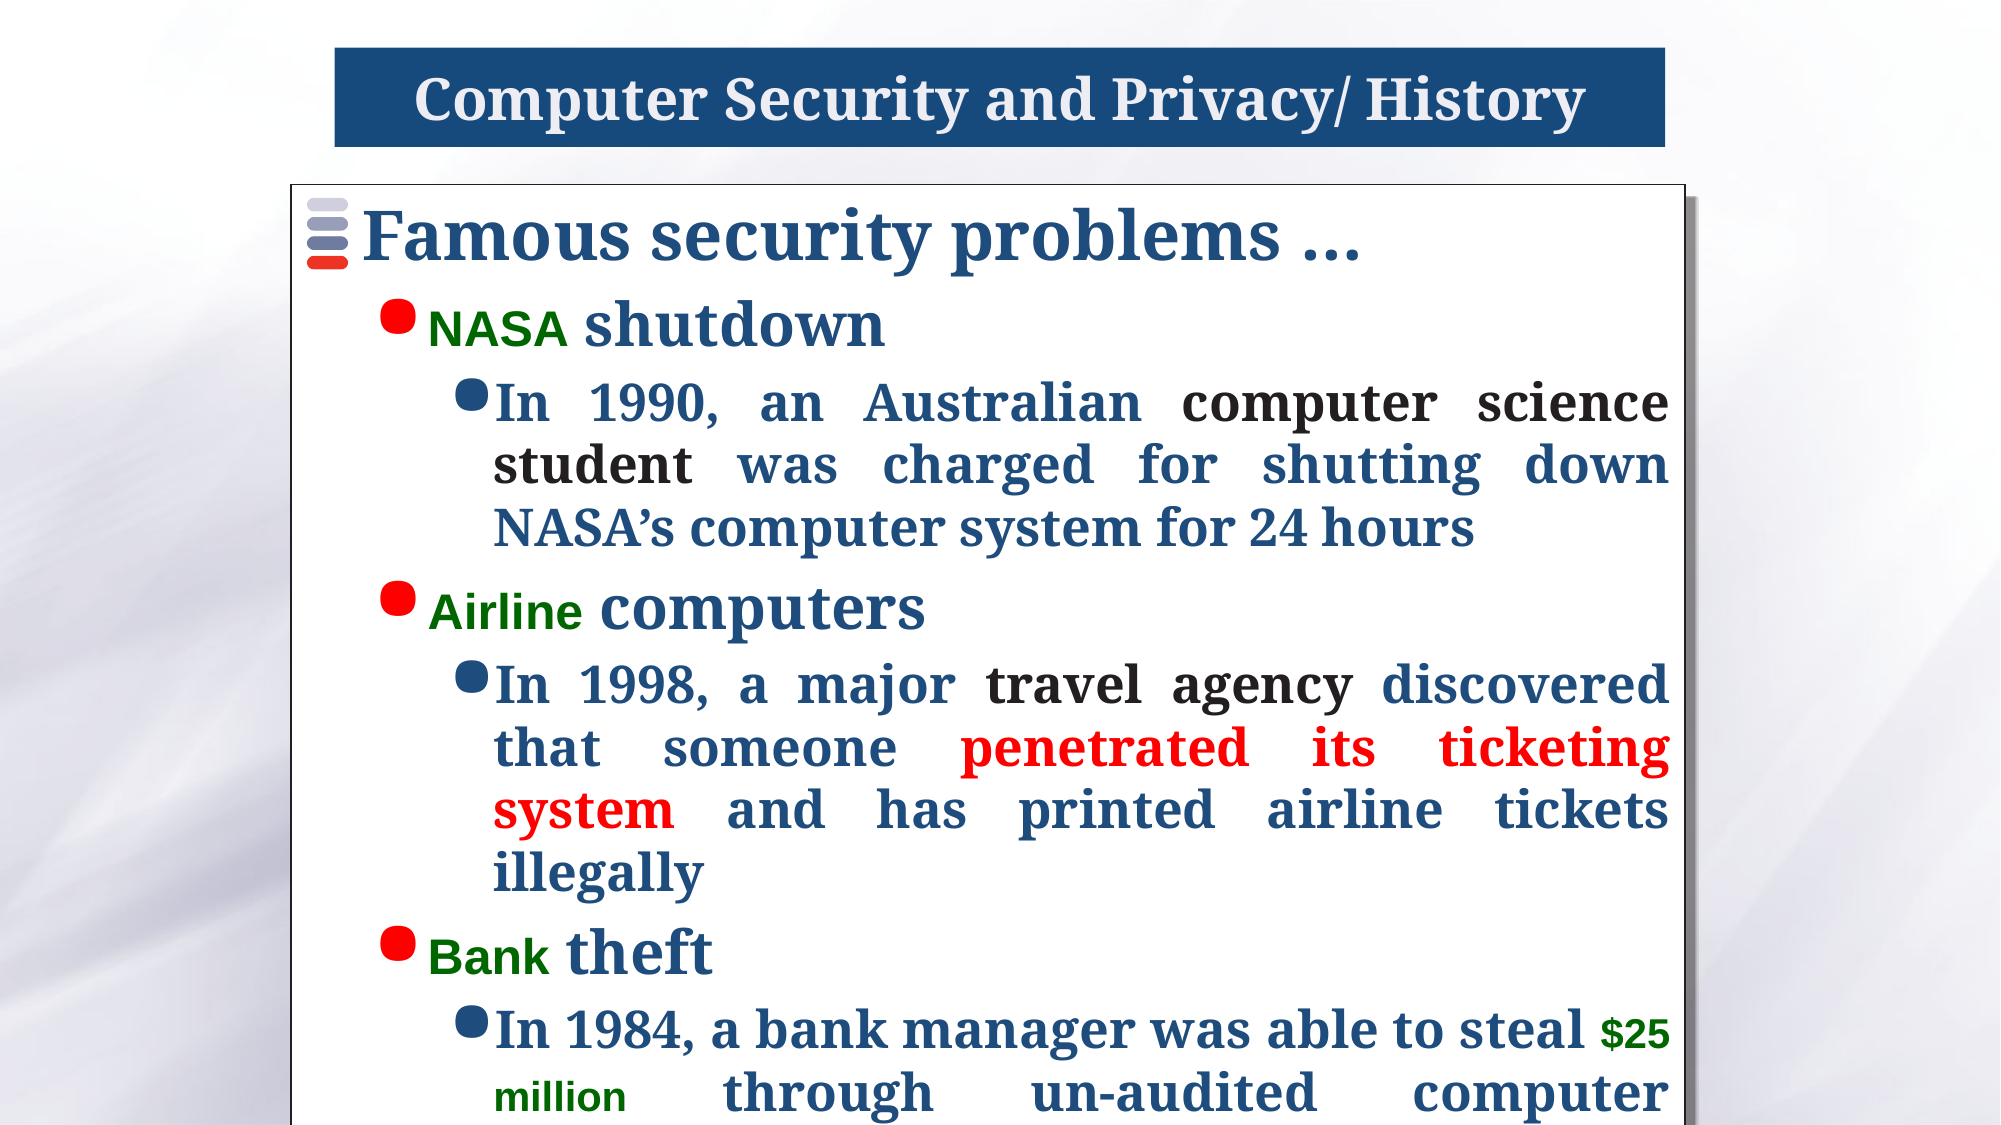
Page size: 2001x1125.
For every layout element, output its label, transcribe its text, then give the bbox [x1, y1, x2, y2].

picture [0, 0, 2000, 1125]
title Computer Security and Privacy/ History [334, 47, 1666, 147]
picture [305, 197, 349, 270]
text_box Famous security problems … NASA shutdown In 1990, an Australian computer science student was charged for shutting down NASA’s computer system for 24 hours Airline computers In 1998, a major travel agency discovered that someone penetrated its ticketing system and has printed airline tickets illegally Bank theft In 1984, a bank manager was able to steal $25 million through un-audited computer transactions [291, 184, 1686, 1125]
